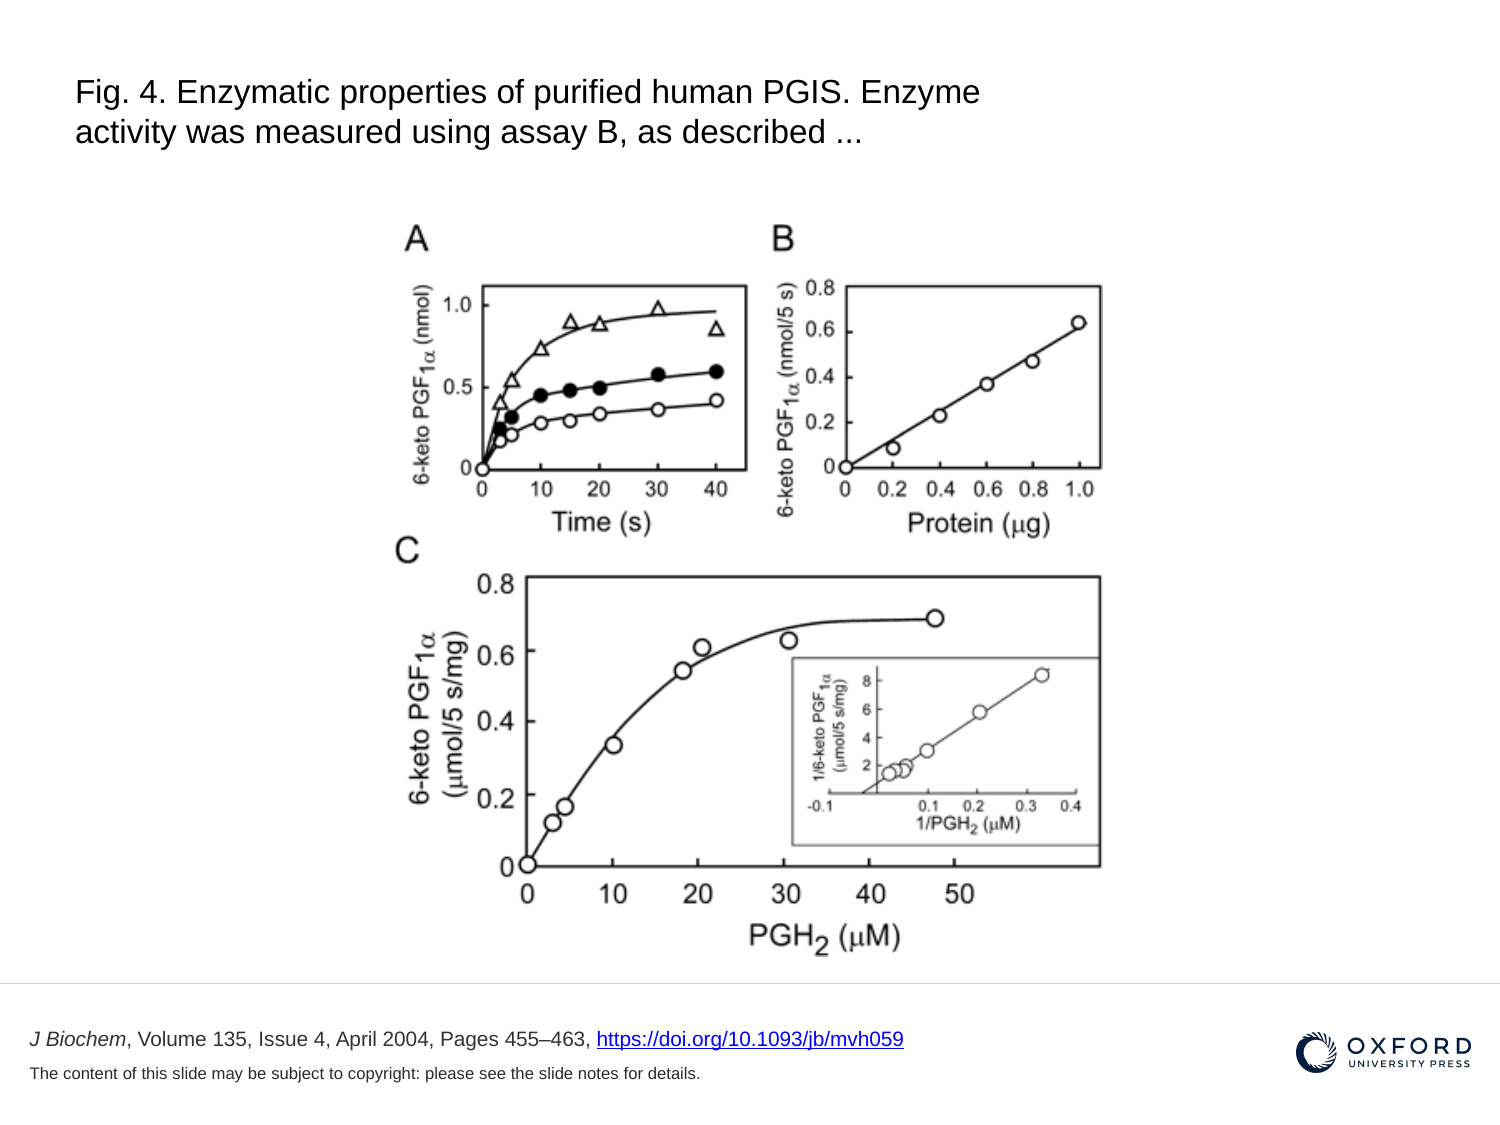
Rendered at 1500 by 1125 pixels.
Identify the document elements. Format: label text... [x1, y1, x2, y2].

title Fig. 4. Enzymatic properties of purified human PGIS. Enzyme activity was measured using assay B, as described ... [75, 69, 1078, 171]
picture [1296, 1032, 1471, 1073]
footer J Biochem, Volume 135, Issue 4, April 2004, Pages 455–463, https://doi.org/10.1093/jb/mvh059 The content of this slide may be subject to copyright: please see the slide notes for details. [0, 983, 1260, 1125]
picture [395, 224, 1103, 957]
